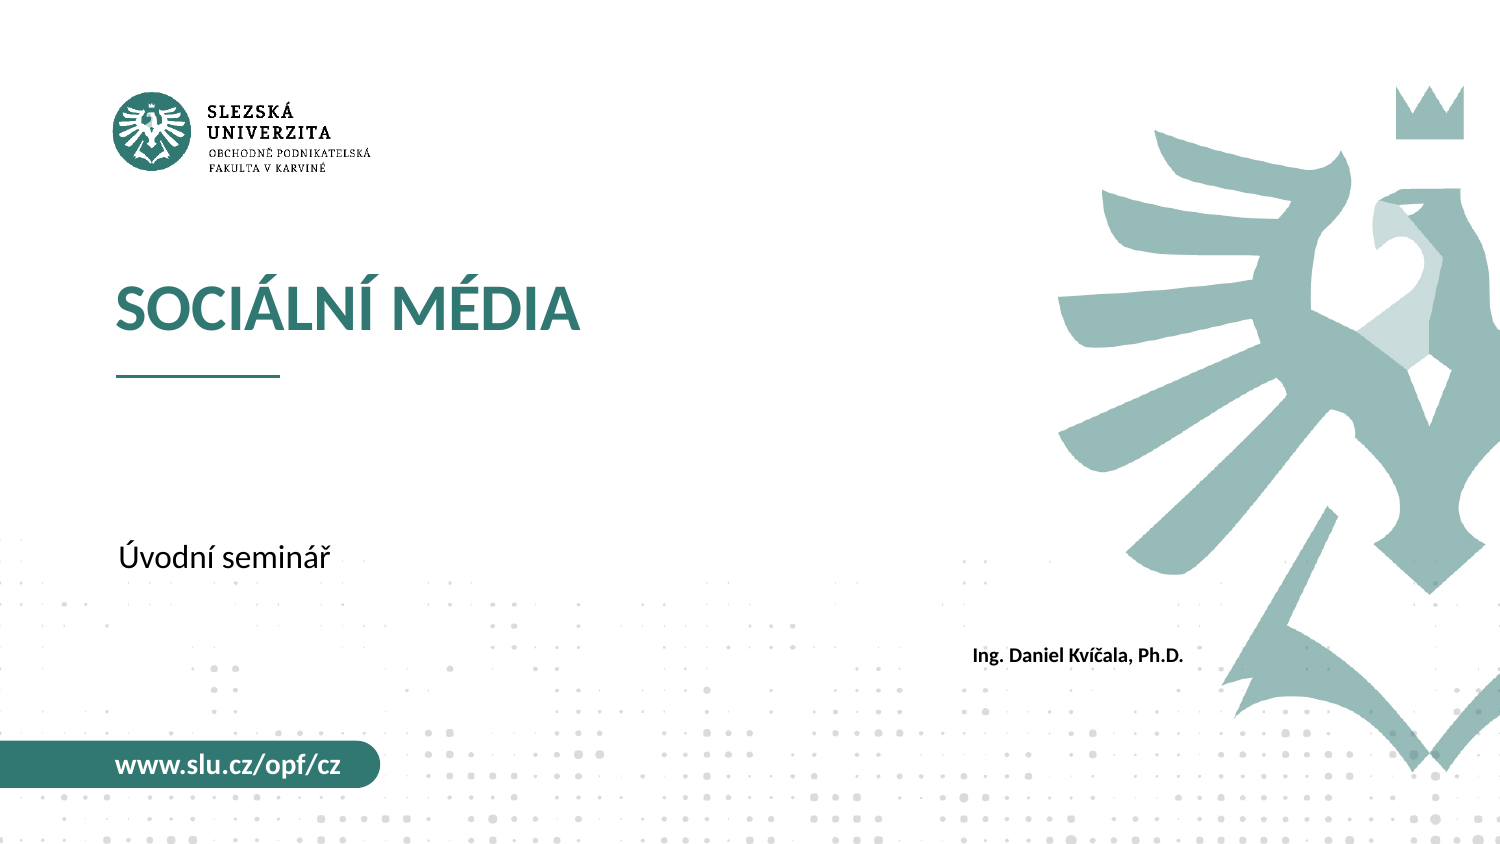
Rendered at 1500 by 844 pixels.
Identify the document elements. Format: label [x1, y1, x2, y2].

text_box [0, 0, 1500, 844]
